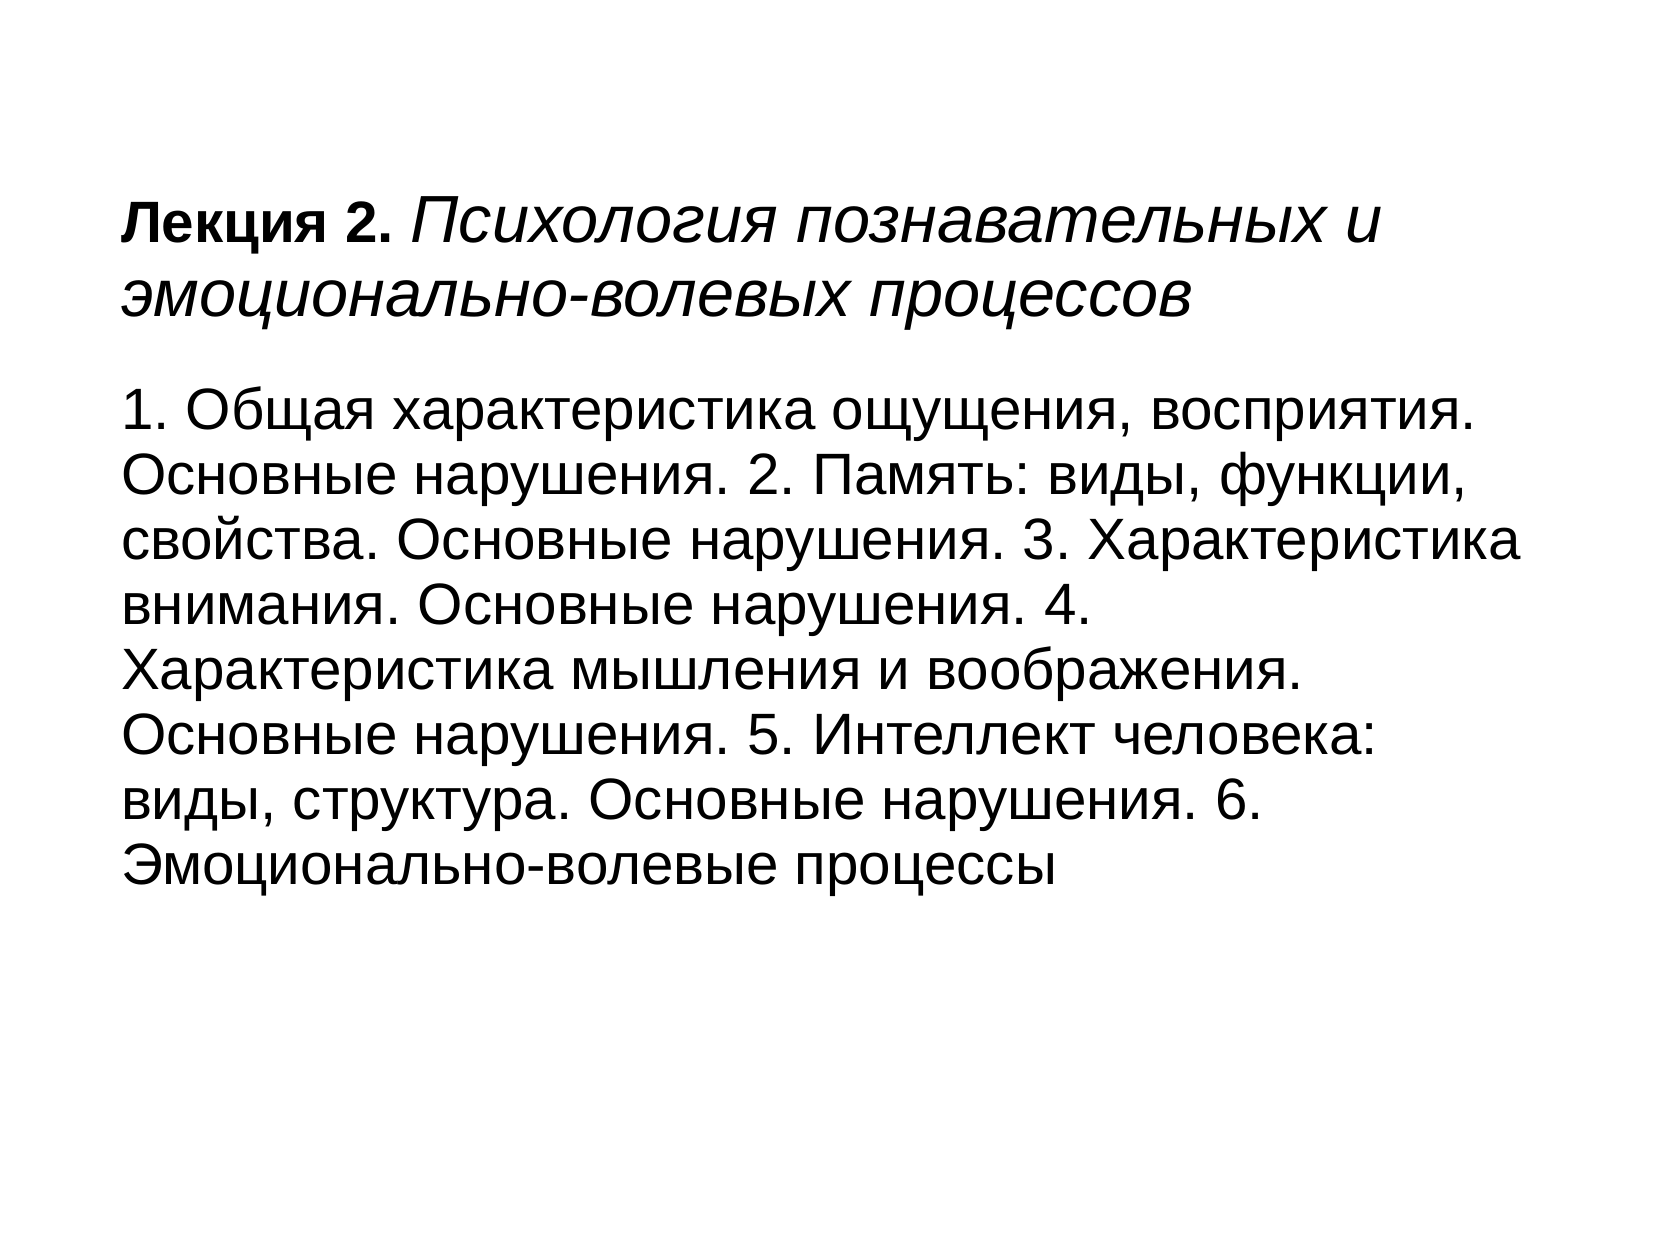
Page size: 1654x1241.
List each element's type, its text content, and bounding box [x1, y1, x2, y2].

text_box Лекция 2. Психология познавательных и эмоционально-волевых процессов 1. Общая характеристика ощущения, восприятия. Основные нарушения. 2. Память: виды, функции, свойства. Основные нарушения. 3. Характеристика внимания. Основные нарушения. 4. Характеристика мышления и воображения. Основные нарушения. 5. Интеллект человека: виды, структура. Основные нарушения. 6. Эмоционально-волевые процессы [106, 171, 1548, 1069]
